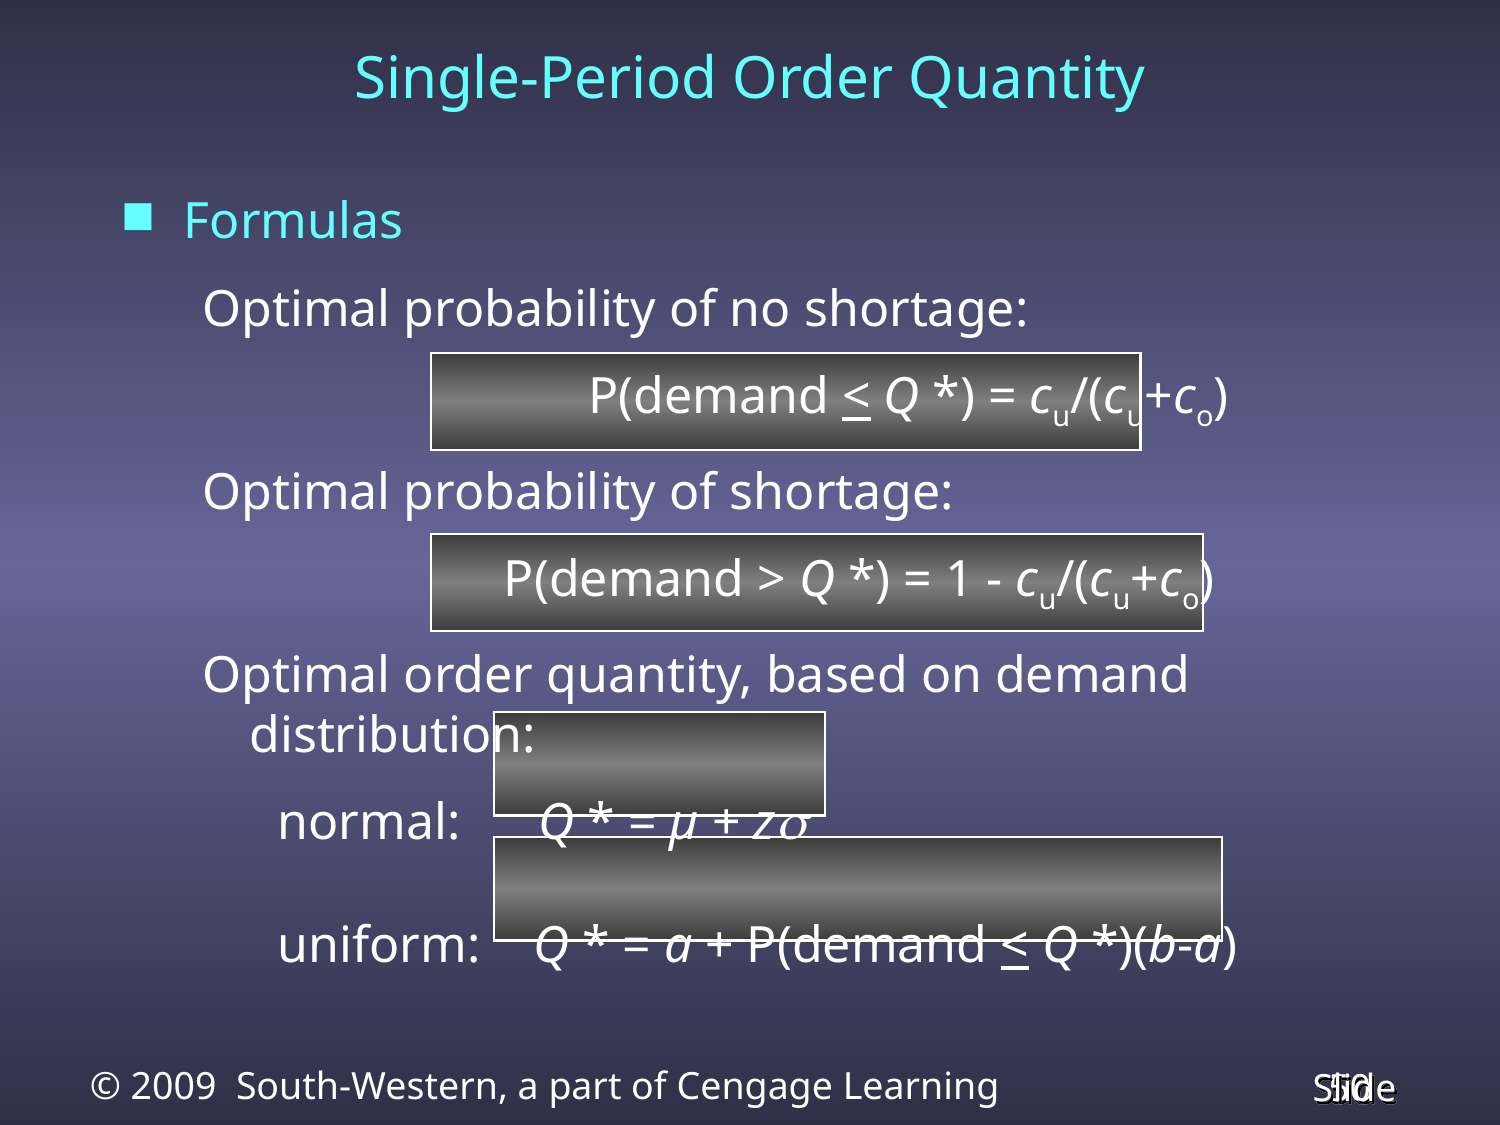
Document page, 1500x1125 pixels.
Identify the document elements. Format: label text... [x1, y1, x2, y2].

list Formulas Optimal probability of no shortage: P(demand < Q *) = cu/(cu+co) Optimal probability of shortage: P(demand > Q *) = 1 - cu/(cu+co) Optimal order quantity, based on demand distribution: normal: Q * = µ + z uniform: Q * = a + P(demand < Q *)(b-a) [112, 181, 1466, 932]
text_box [493, 932, 1222, 941]
title Single-Period Order Quantity [112, 8, 1388, 143]
